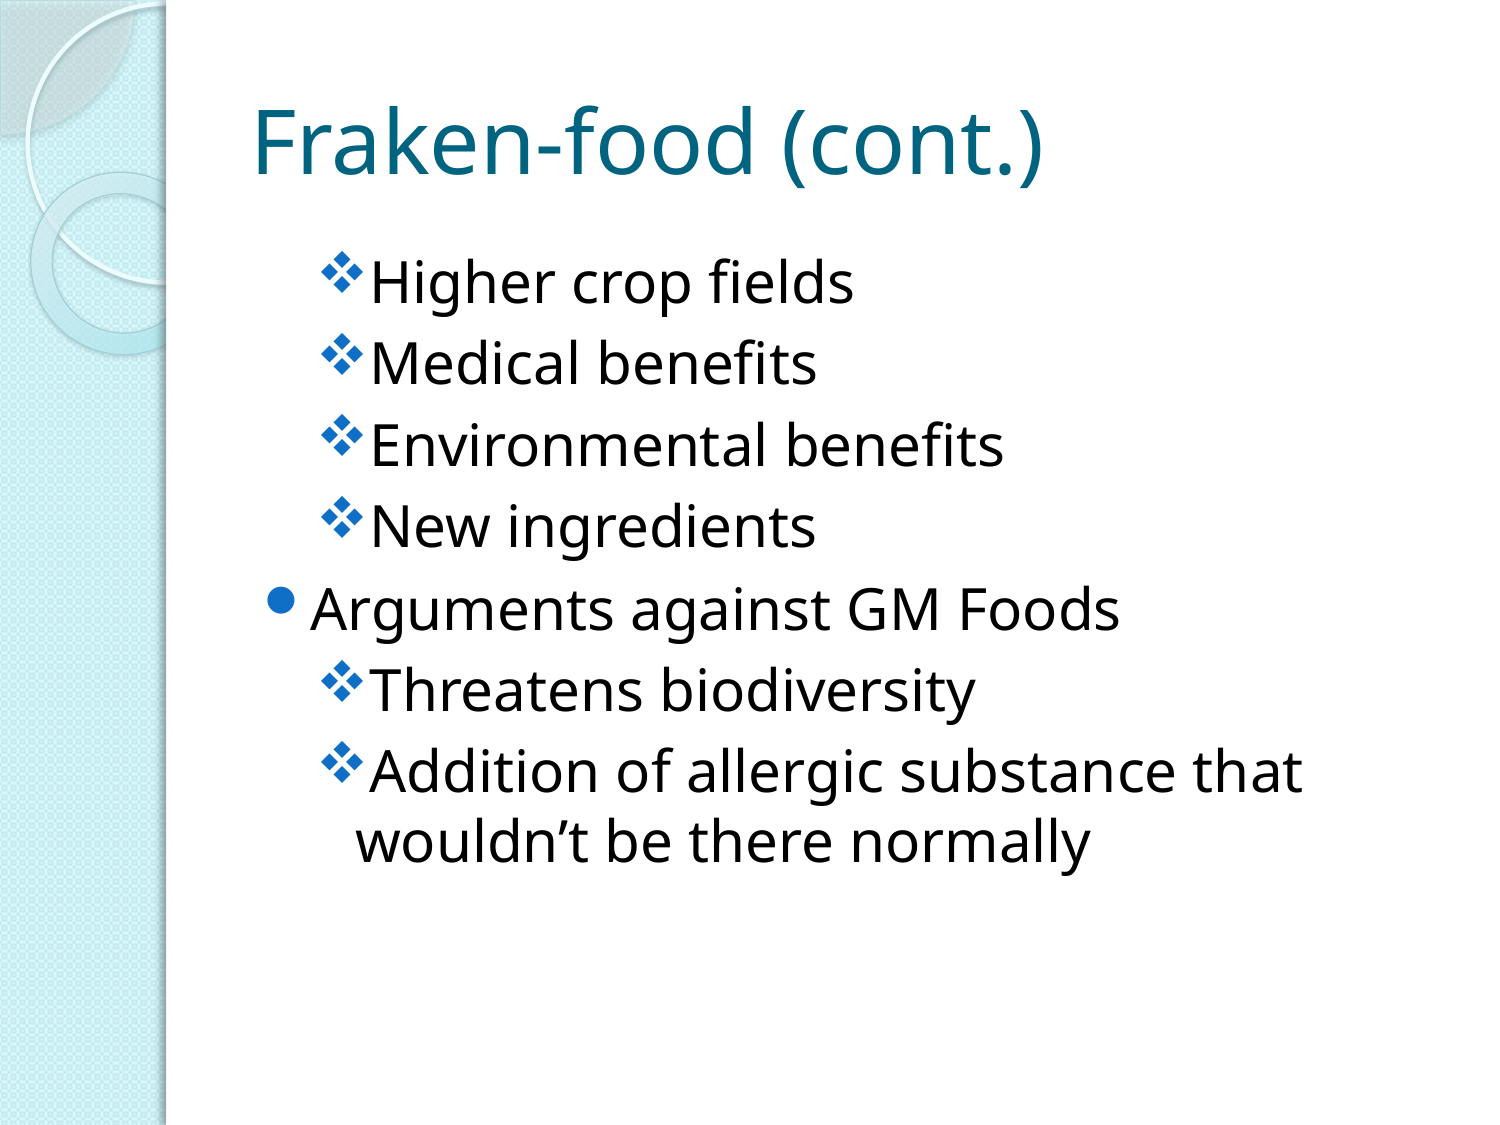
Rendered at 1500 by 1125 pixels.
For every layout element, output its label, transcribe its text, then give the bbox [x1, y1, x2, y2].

title Fraken-food (cont.) [235, 45, 1466, 233]
list Higher crop fields Medical benefits Environmental benefits New ingredients Arguments against GM Foods Threatens biodiversity Addition of allergic substance that wouldn’t be there normally [235, 237, 1466, 1025]
